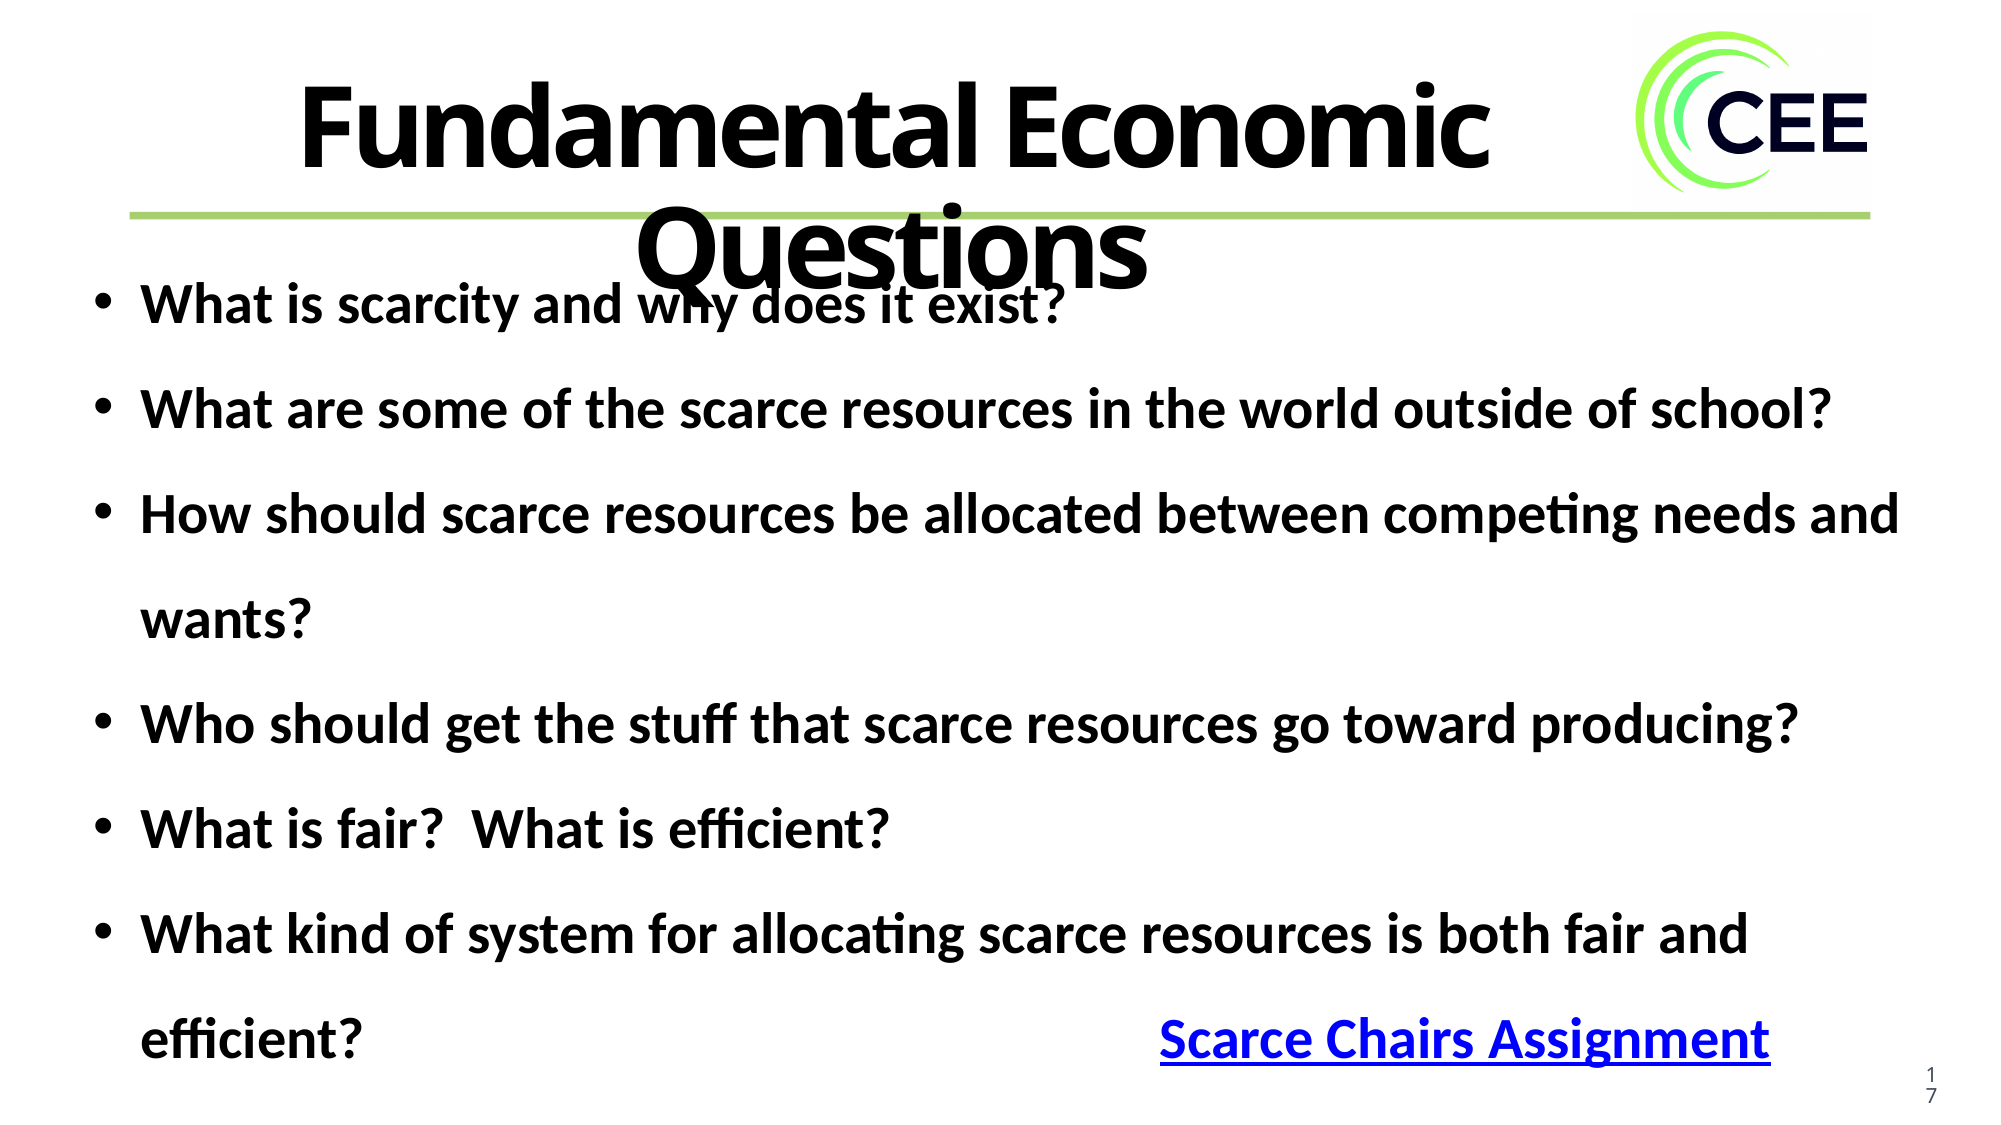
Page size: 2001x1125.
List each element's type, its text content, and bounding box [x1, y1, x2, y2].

text_box Fundamental Economic Questions [36, 62, 1747, 321]
picture [1630, 11, 1872, 212]
text_box What is scarcity and why does it exist? What are some of the scarce resources in the world outside of school? How should scarce resources be allocated between competing needs and wants? Who should get the stuff that scarce resources go toward producing? What is fair? What is efficient? What kind of system for allocating scarce resources is both fair and efficient? Scarce Chairs Assignment [86, 223, 1914, 1078]
slide_number 17 [1917, 1055, 1948, 1097]
